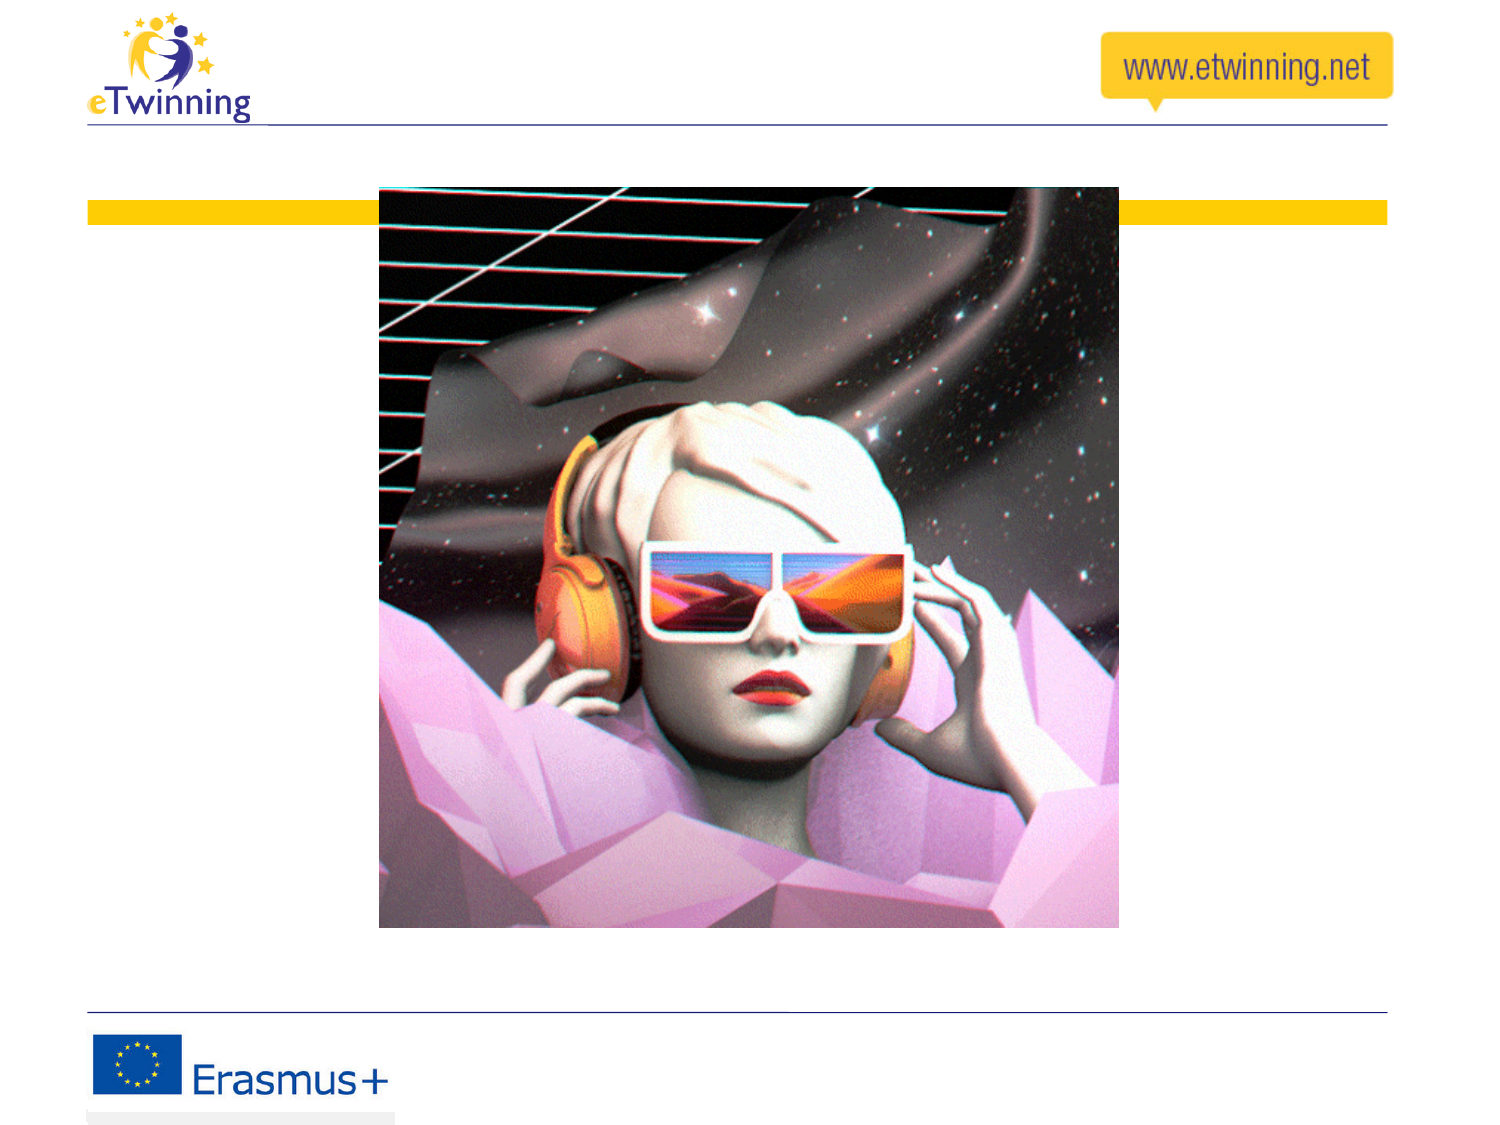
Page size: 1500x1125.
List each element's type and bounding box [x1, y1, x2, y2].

picture [86, 1026, 395, 1125]
picture [1100, 31, 1394, 113]
picture [87, 12, 250, 123]
picture [379, 187, 1120, 928]
